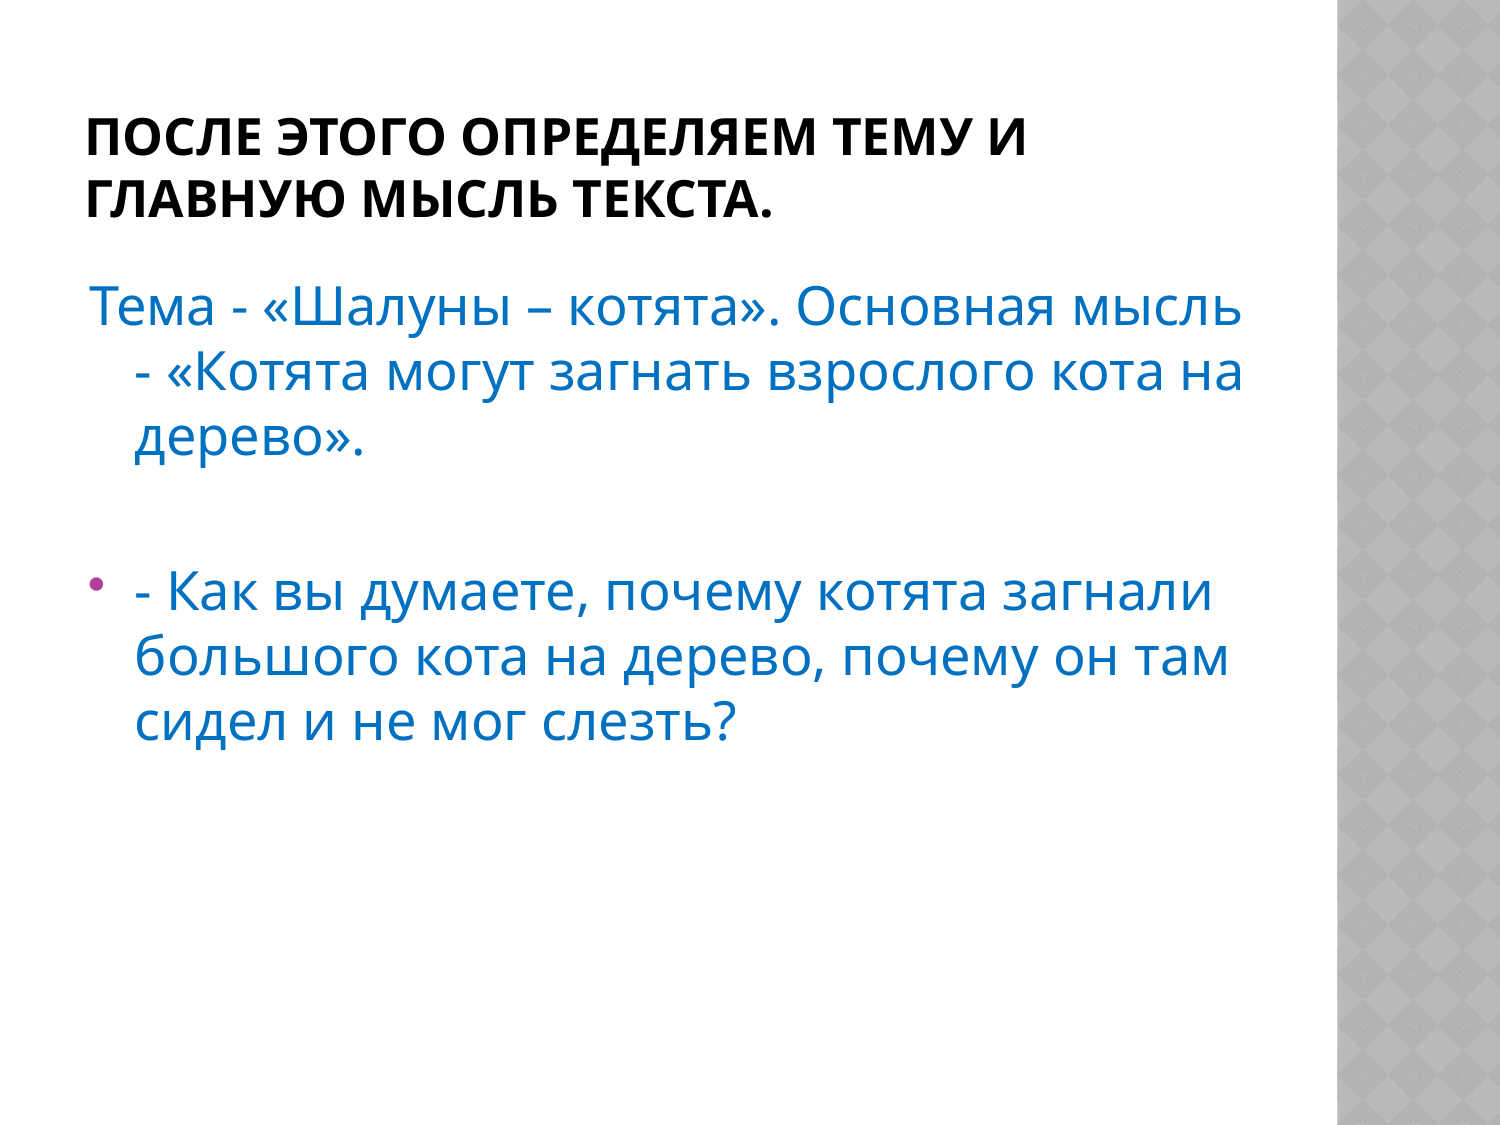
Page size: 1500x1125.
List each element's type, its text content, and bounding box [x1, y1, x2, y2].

list Тема - «Шалуны – котята». Основная мысль - «Котята могут загнать взрослого кота на дерево». - Как вы думаете, почему котята загнали большого кота на дерево, почему он там сидел и не мог слезть? [75, 264, 1263, 1059]
title После этого определяем тему и главную мысль текста. [76, 101, 1265, 290]
